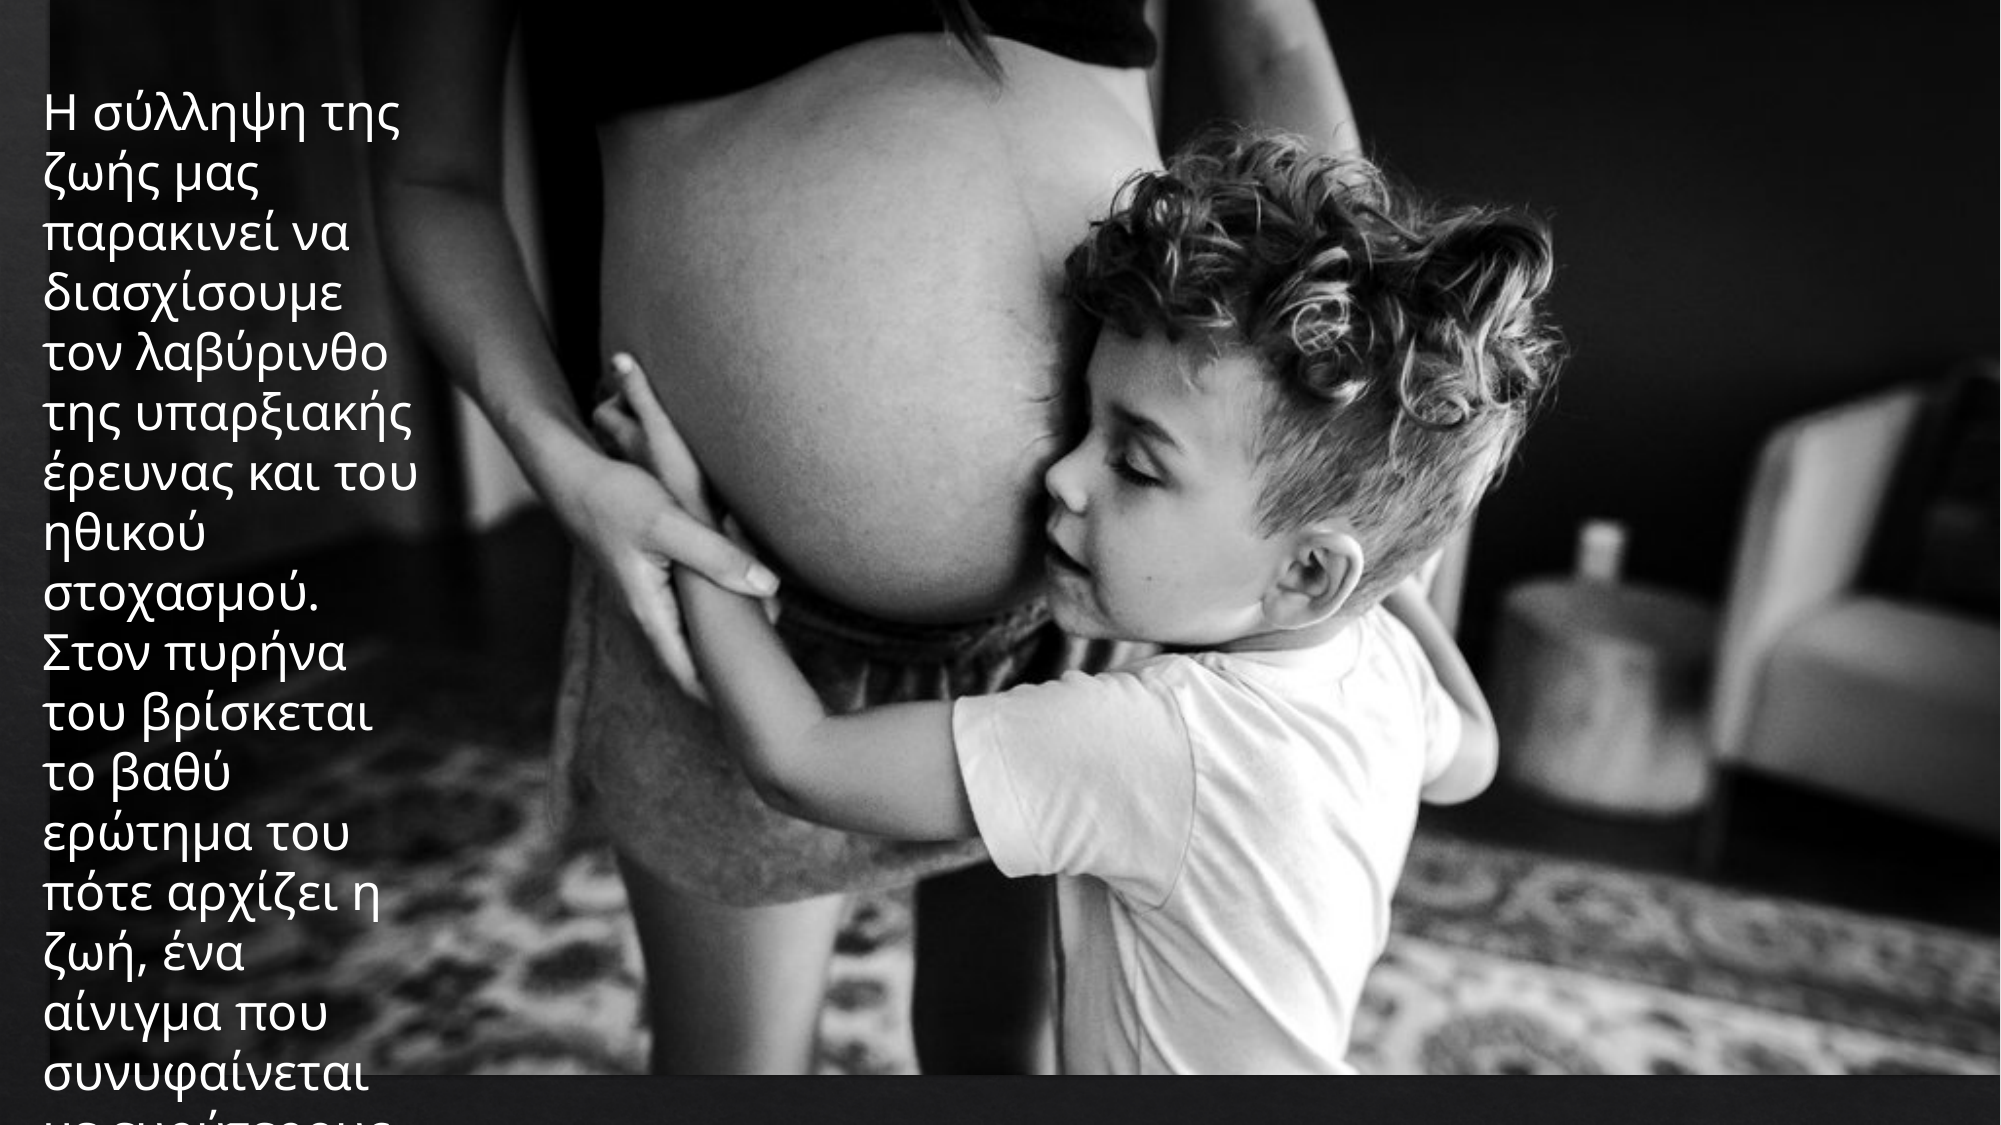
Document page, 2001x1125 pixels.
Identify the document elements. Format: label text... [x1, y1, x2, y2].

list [49, 0, 2000, 1076]
text_box Η σύλληψη της ζωής μας παρακινεί να διασχίσουμε τον λαβύρινθο της υπαρξιακής έρευνας και του ηθικού στοχασμού. Στον πυρήνα του βρίσκεται το βαθύ ερώτημα του πότε αρχίζει η ζωή, ένα αίνιγμα που συνυφαίνεται με ευρύτερους μεταφυσικούς προβληματισμούς. [27, 72, 442, 1125]
